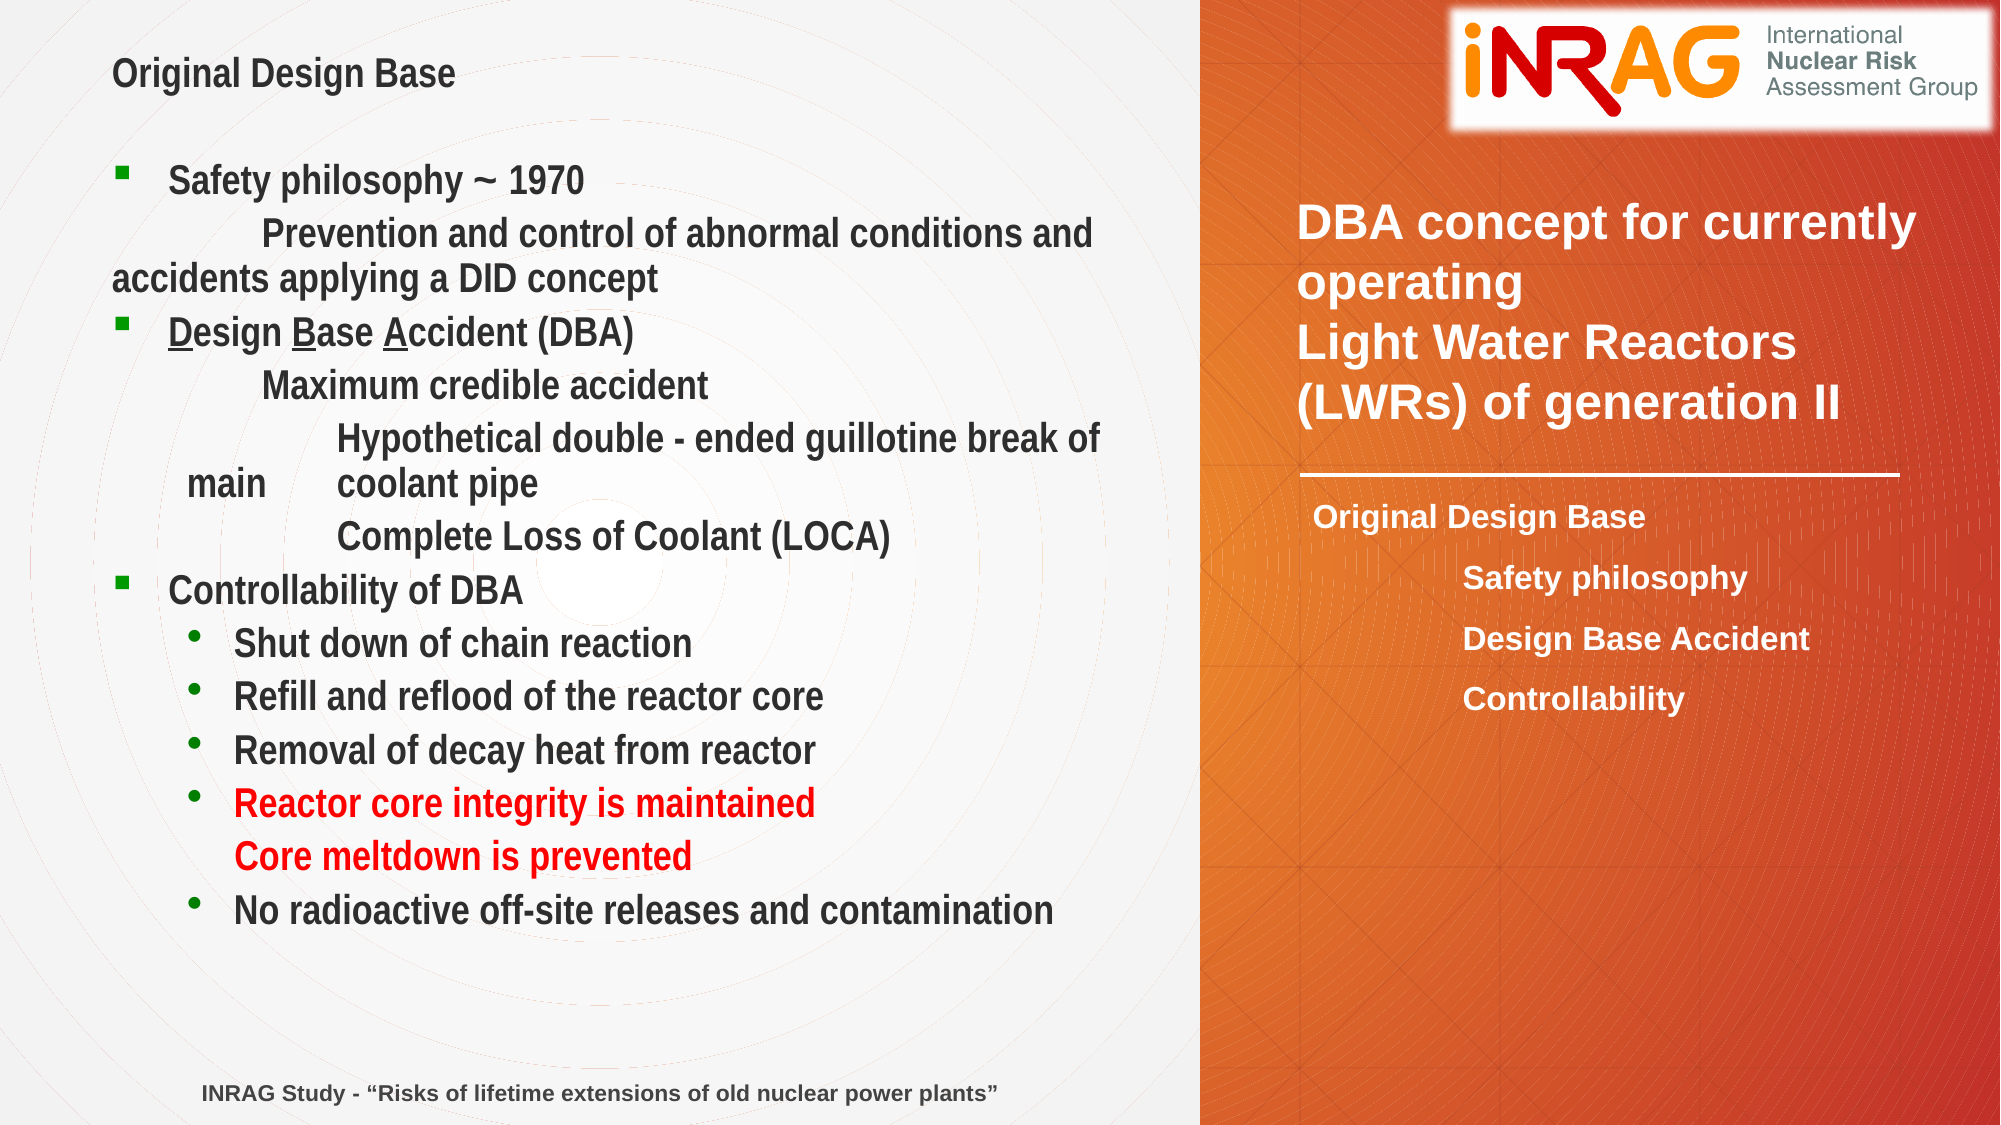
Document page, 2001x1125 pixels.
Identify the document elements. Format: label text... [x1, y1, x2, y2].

text_box DBA concept for currently operating Light Water Reactors (LWRs) of generation II [1281, 181, 1976, 437]
list Original Design Base Safety philosophy Design Base Accident Controllability [1297, 491, 1898, 867]
title [1304, 437, 1905, 542]
footer INRAG Study - “Risks of lifetime extensions of old nuclear power plants” [0, 1071, 1201, 1113]
text_box Original Design Base Safety philosophy ~ 1970 Prevention and control of abnormal conditions and accidents applying a DID concept Design Base Accident (DBA) Maximum credible accident Hypothetical double - ended guillotine break of main coolant pipe Complete Loss of Coolant (LOCA) Controllability of DBA Shut down of chain reaction Refill and reflood of the reactor core Removal of decay heat from reactor Reactor core integrity is maintained Core meltdown is prevented No radioactive off-site releases and contamination [97, 44, 1201, 987]
picture [1455, 13, 1988, 126]
